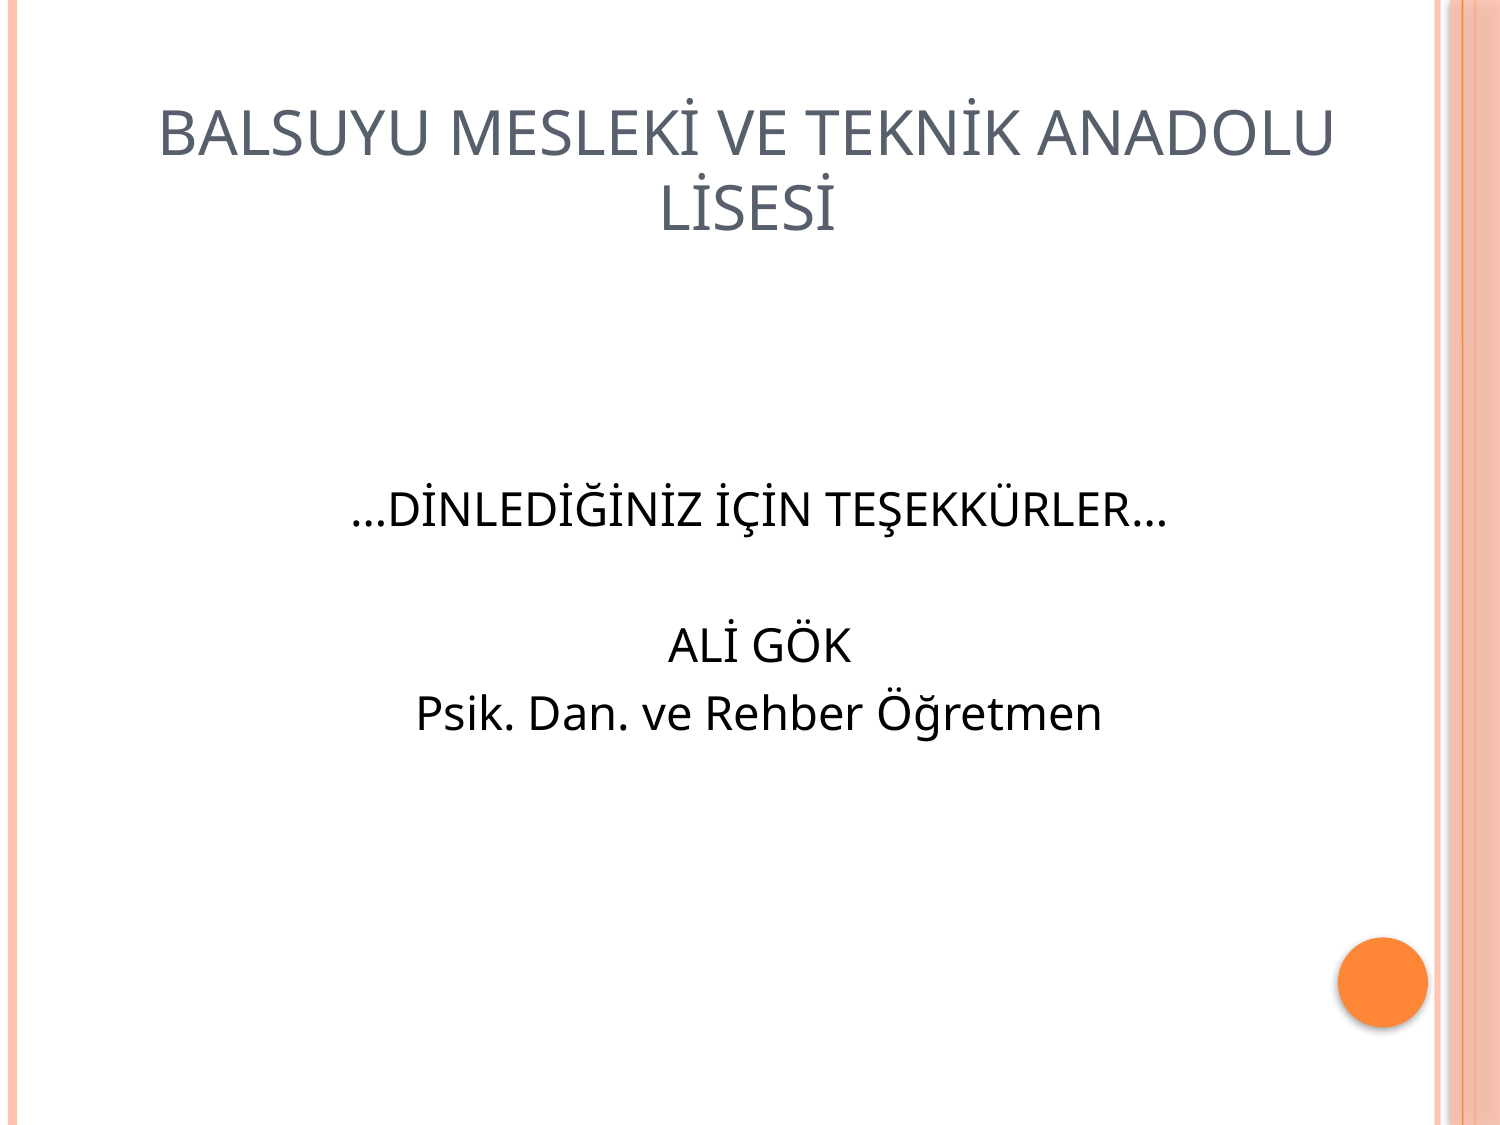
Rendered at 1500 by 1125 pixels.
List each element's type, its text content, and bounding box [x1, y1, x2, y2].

list …DİNLEDİĞİNİZ İÇİN TEŞEKKÜRLER… ALİ GÖK Psik. Dan. ve Rehber Öğretmen [88, 267, 1431, 955]
title BALSUYU MESLEKİ VE TEKNİK ANADOLU LİSESİ [76, 78, 1420, 251]
